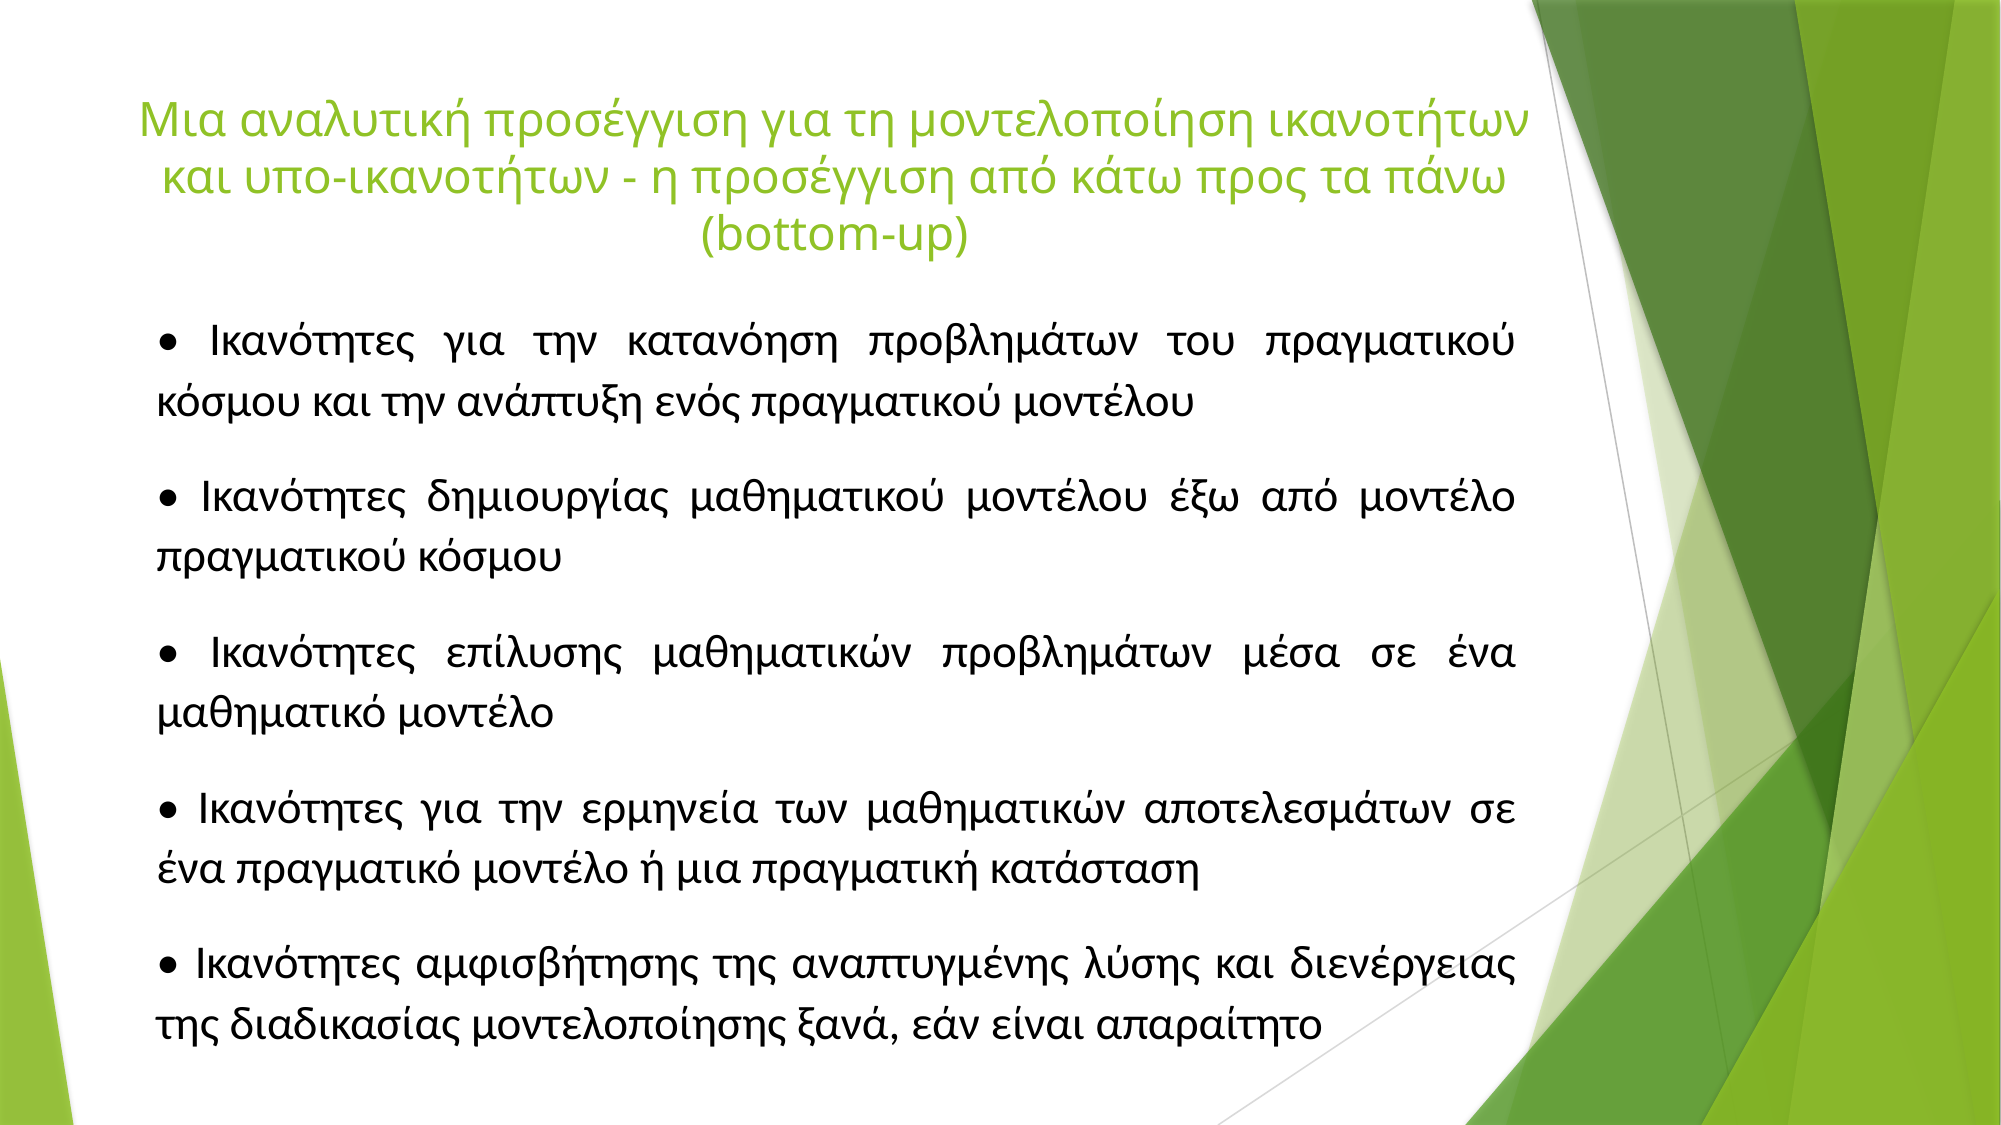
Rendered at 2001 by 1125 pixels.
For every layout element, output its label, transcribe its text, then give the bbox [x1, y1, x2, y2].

list • Ικανότητες για την κατανόηση προβλημάτων του πραγματικού κόσμου και την ανάπτυξη ενός πραγματικού μοντέλου • Ικανότητες δημιουργίας μαθηματικού μοντέλου έξω από μοντέλο πραγματικού κόσμου • Ικανότητες επίλυσης μαθηματικών προβλημάτων μέσα σε ένα μαθηματικό μοντέλο • Ικανότητες για την ερμηνεία των μαθηματικών αποτελεσμάτων σε ένα πραγματικό μοντέλο ή μια πραγματική κατάσταση • Ικανότητες αμφισβήτησης της αναπτυγμένης λύσης και διενέργειας της διαδικασίας μοντελοποίησης ξανά, εάν είναι απαραίτητο [141, 297, 1533, 1069]
title Μια αναλυτική προσέγγιση για τη μοντελοποίηση ικανοτήτων και υπο-ικανοτήτων - η προσέγγιση από κάτω προς τα πάνω (bottom‑up) [111, 81, 1560, 269]
